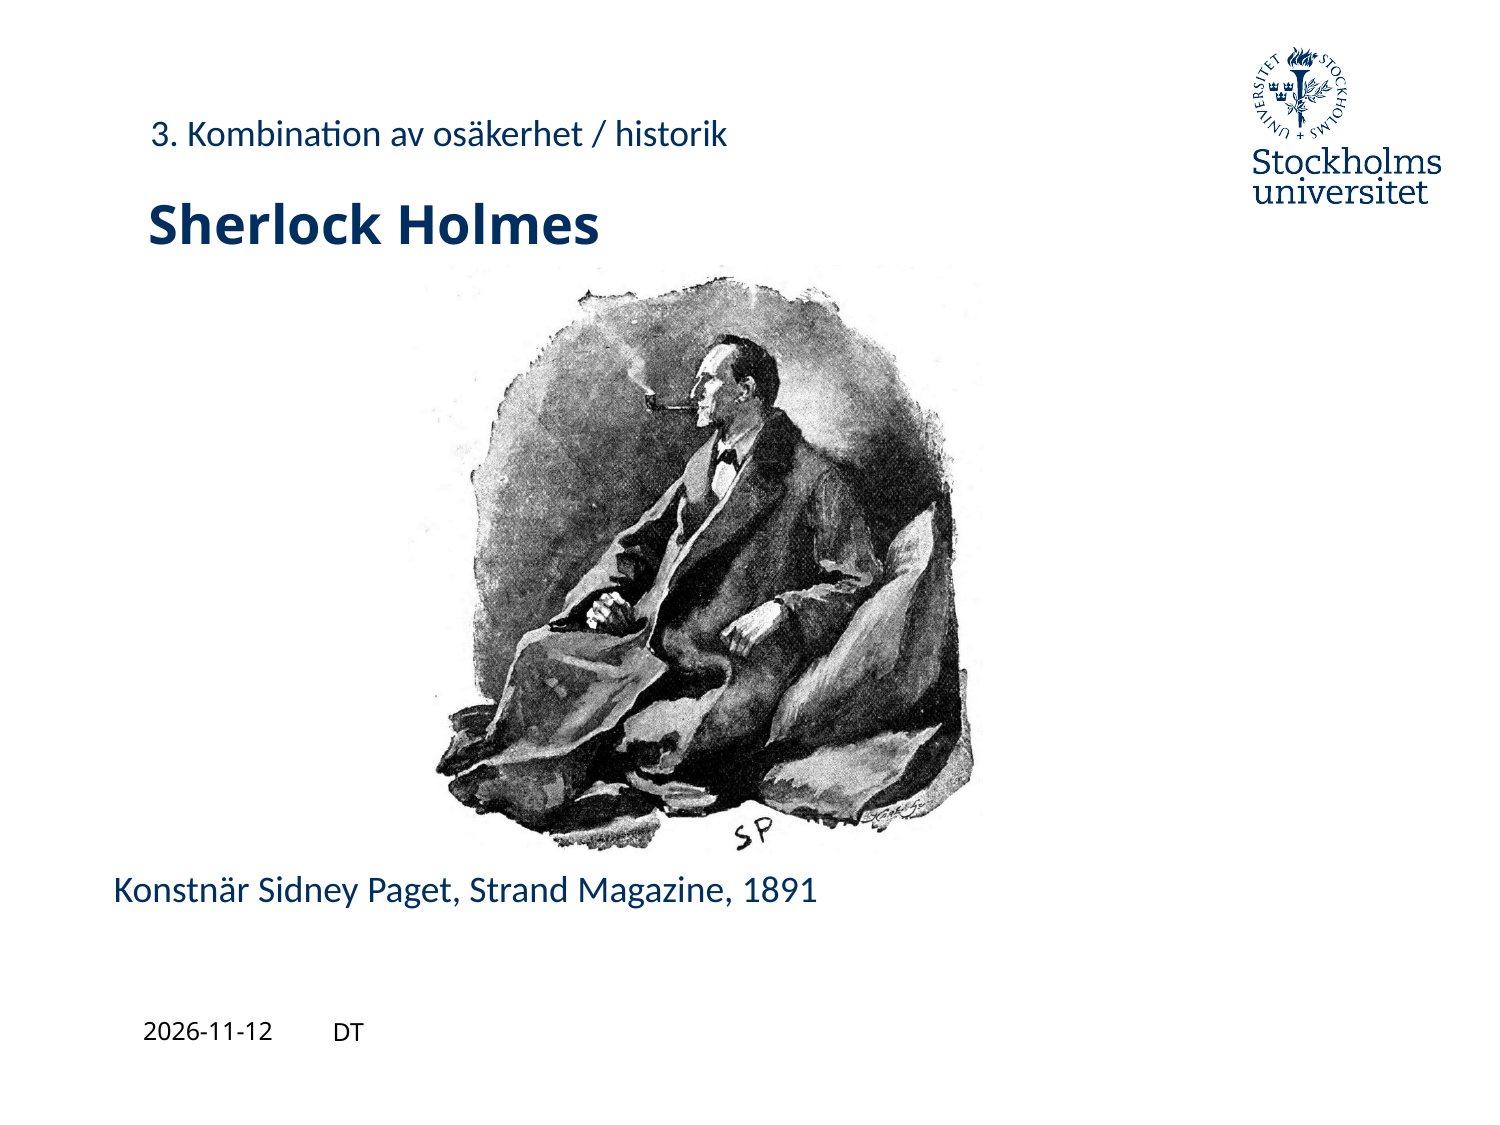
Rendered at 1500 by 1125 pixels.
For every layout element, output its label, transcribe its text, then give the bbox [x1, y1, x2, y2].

picture [1253, 47, 1441, 204]
footer DT [317, 1009, 1055, 1095]
picture [408, 265, 984, 855]
title Sherlock Holmes [133, 182, 1258, 266]
text_box Konstnär Sidney Paget, Strand Magazine, 1891 [99, 857, 1293, 918]
text_box 3. Kombination av osäkerhet / historik [135, 101, 963, 162]
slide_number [128, 1009, 313, 1056]
